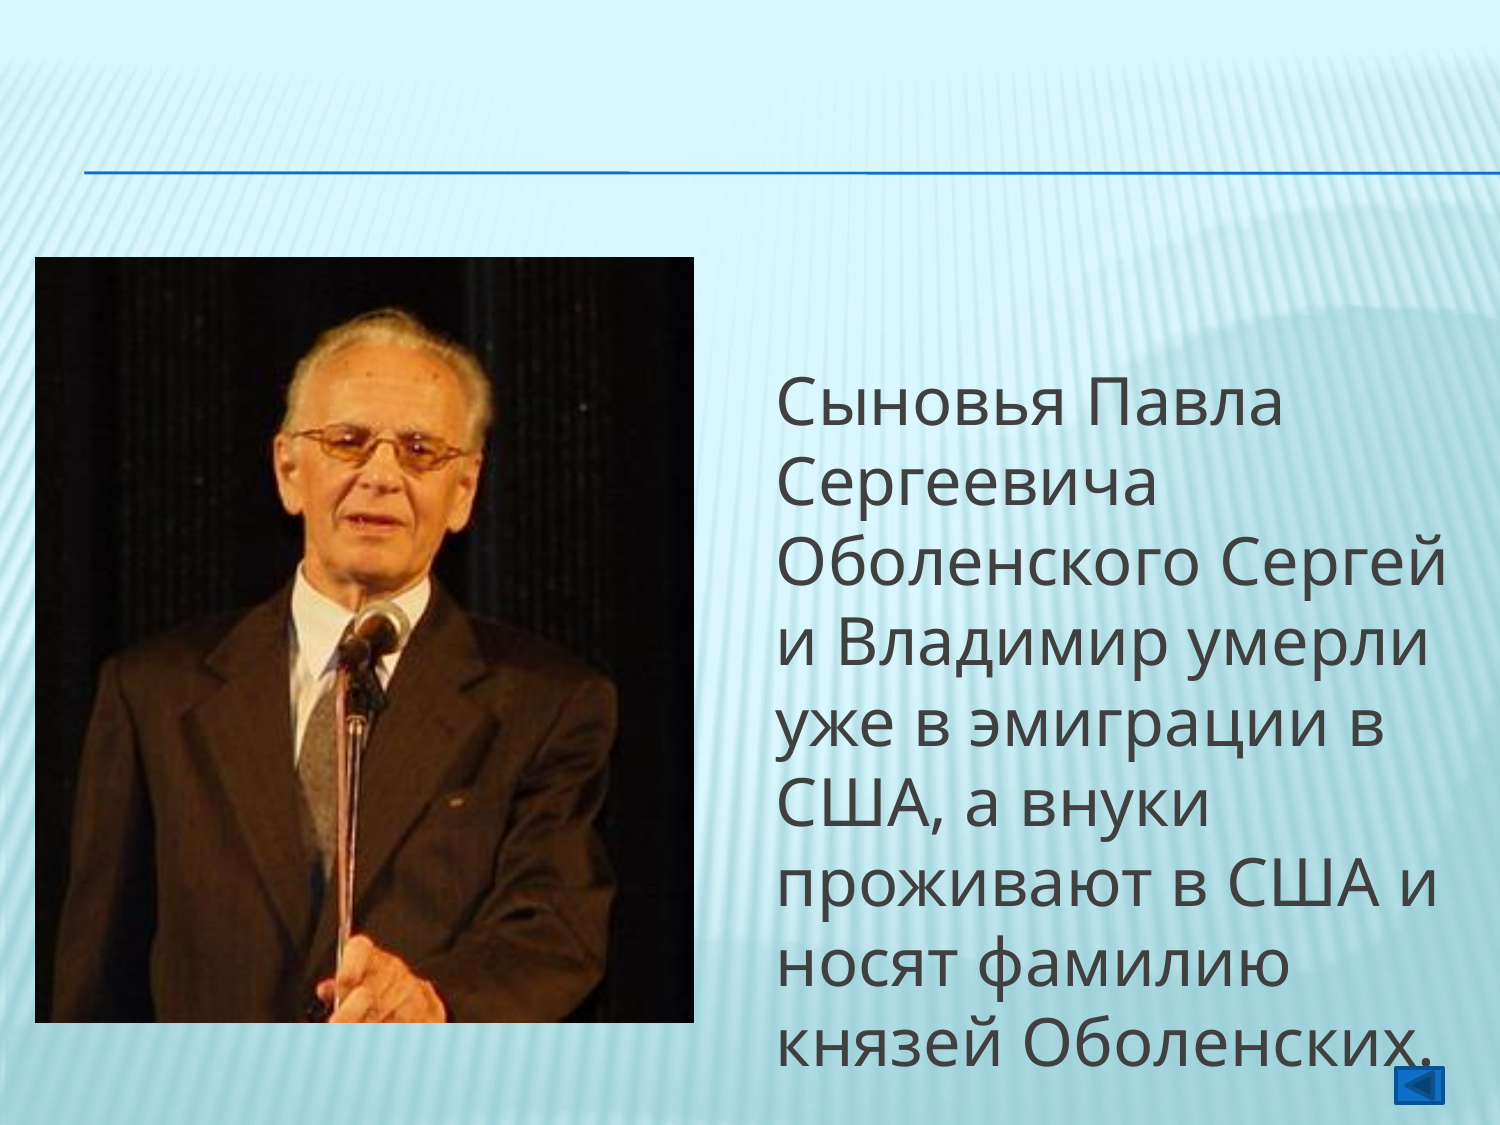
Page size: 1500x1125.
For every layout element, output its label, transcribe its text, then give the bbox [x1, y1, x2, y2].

picture [34, 257, 694, 1023]
text_box [1394, 1066, 1445, 1105]
list Сыновья Павла Сергеевича Оболенского Сергей и Владимир умерли уже в эмиграции в США, а внуки проживают в США и носят фамилию князей Оболенских. [704, 351, 1500, 1125]
